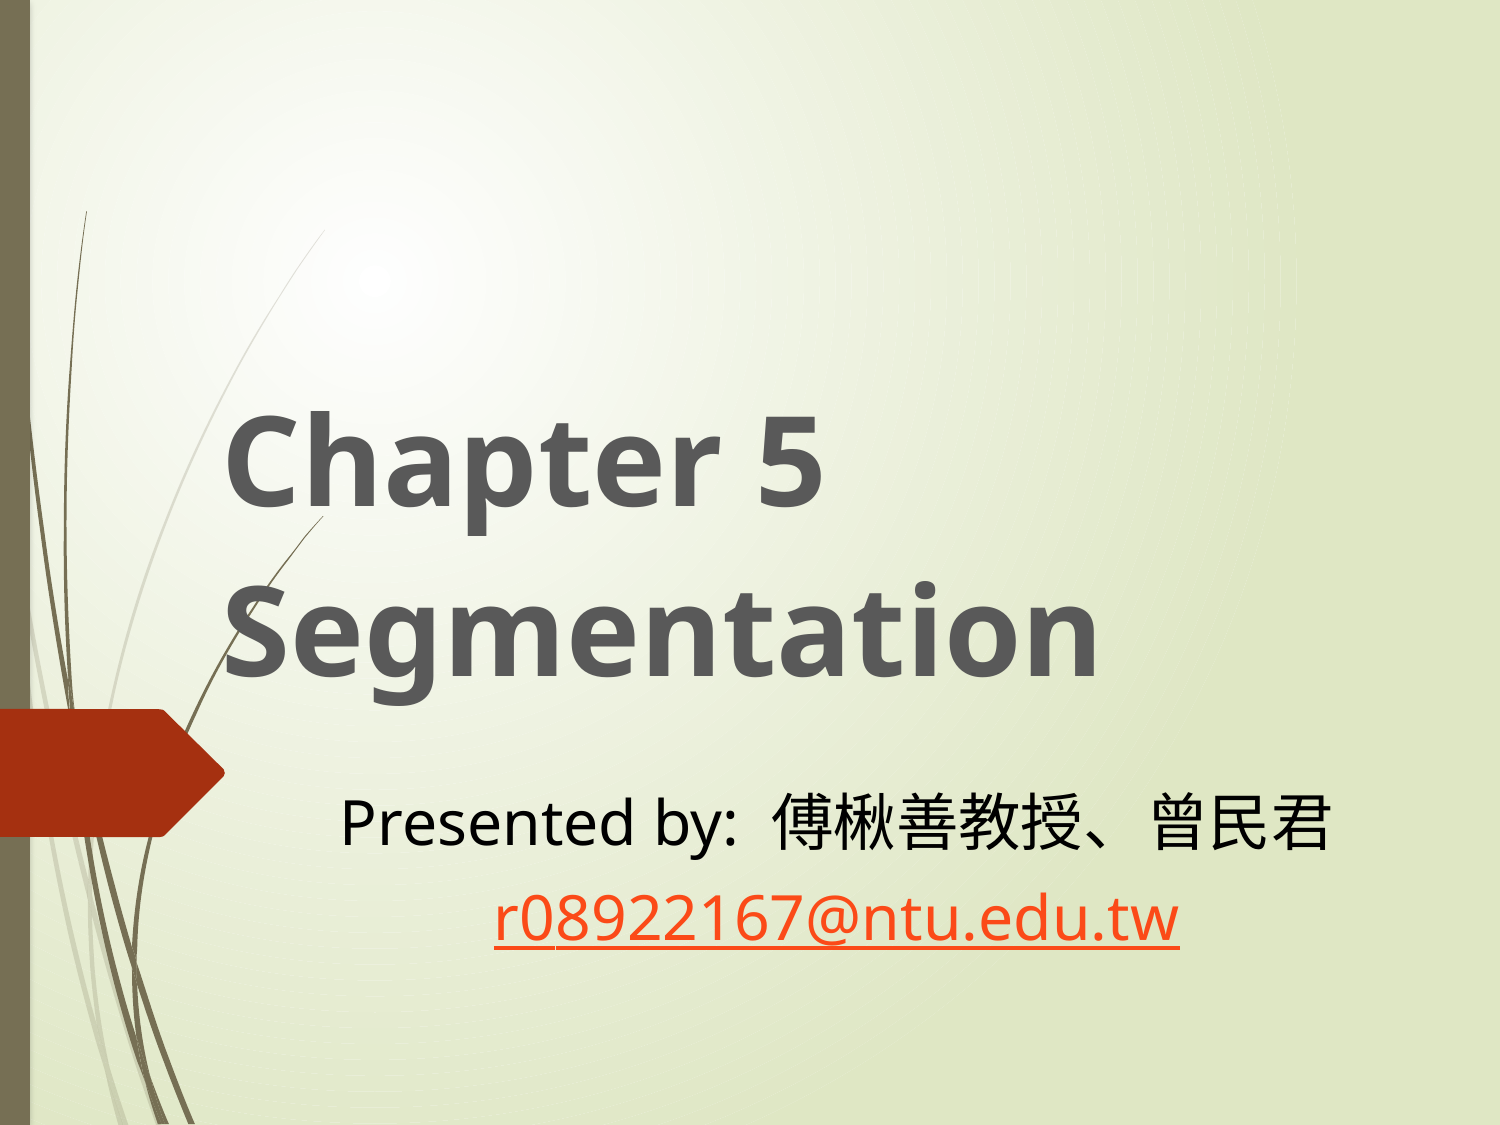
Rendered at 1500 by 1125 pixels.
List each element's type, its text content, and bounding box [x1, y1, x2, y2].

text_box Presented by: 傅楸善教授、曾民君 r08922167@ntu.edu.tw [0, 775, 1500, 976]
subtitle Chapter 5 Segmentation [206, 373, 1257, 661]
